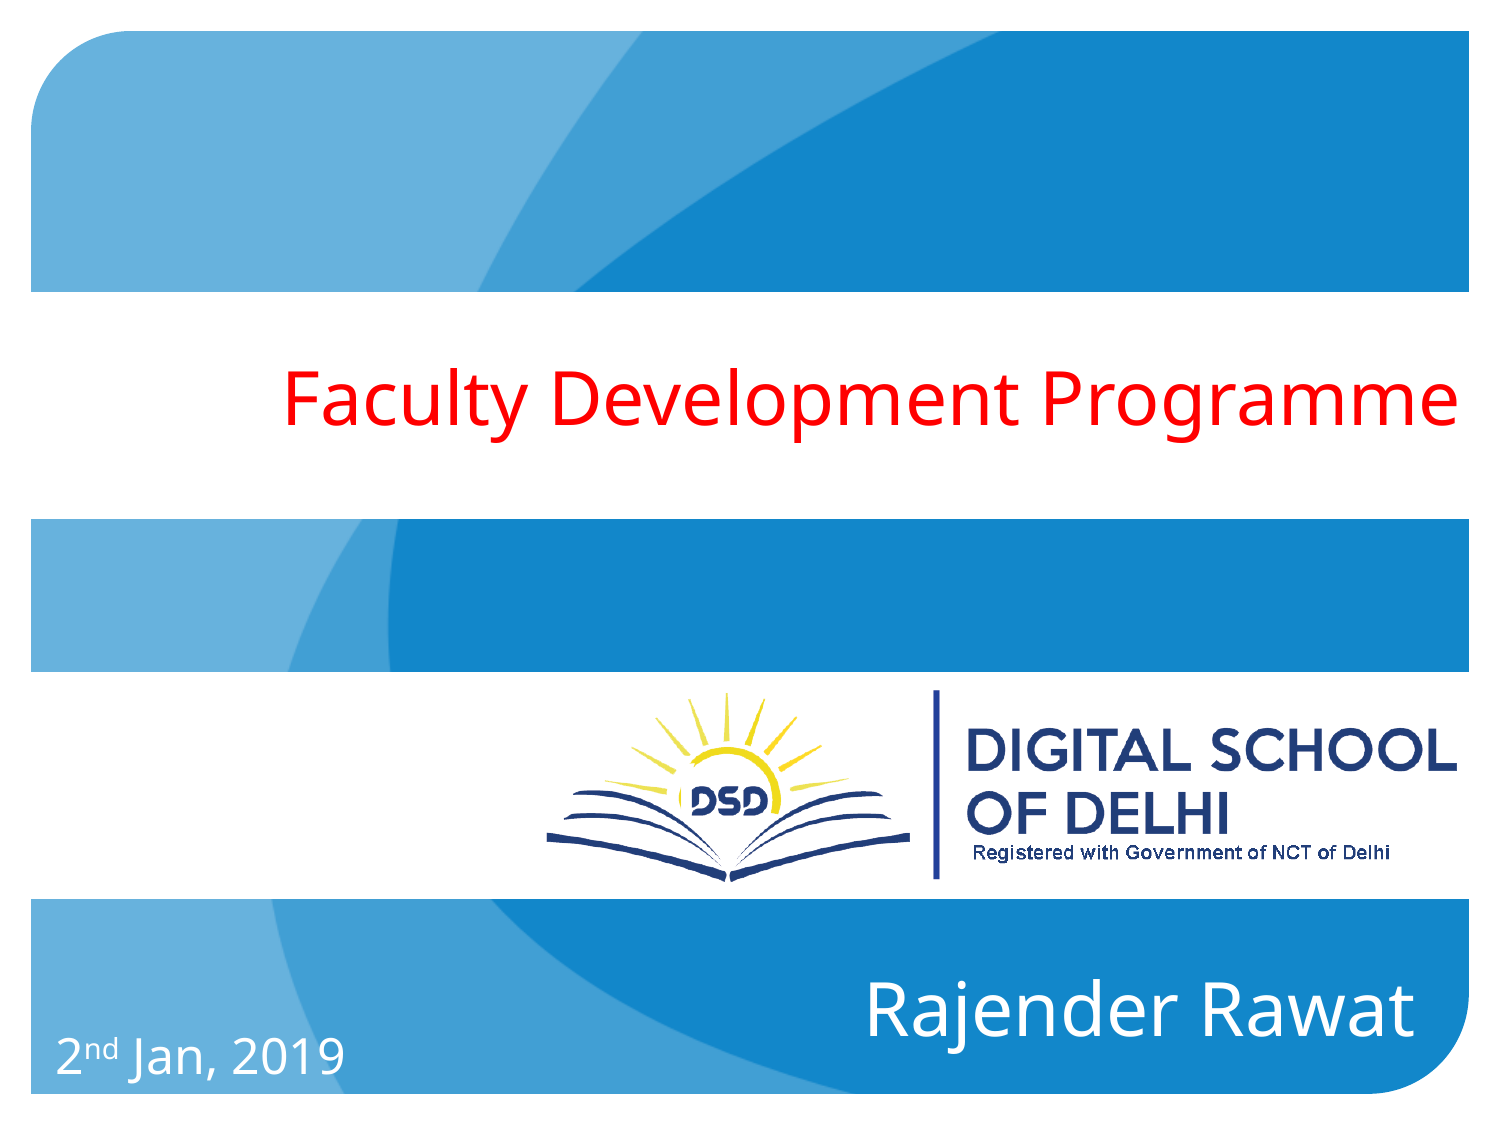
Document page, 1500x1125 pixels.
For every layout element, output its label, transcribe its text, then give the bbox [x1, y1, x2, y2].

subtitle Rajender Rawat [833, 954, 1431, 1081]
text_box Faculty Development Programme [0, 342, 1477, 469]
text_box [29, 291, 1489, 520]
picture [25, 30, 1474, 342]
text_box 2nd Jan, 2019 [40, 1017, 391, 1092]
picture [25, 900, 1474, 1095]
picture [536, 678, 1465, 890]
picture [25, 469, 1474, 671]
text_box [20, 671, 1479, 900]
